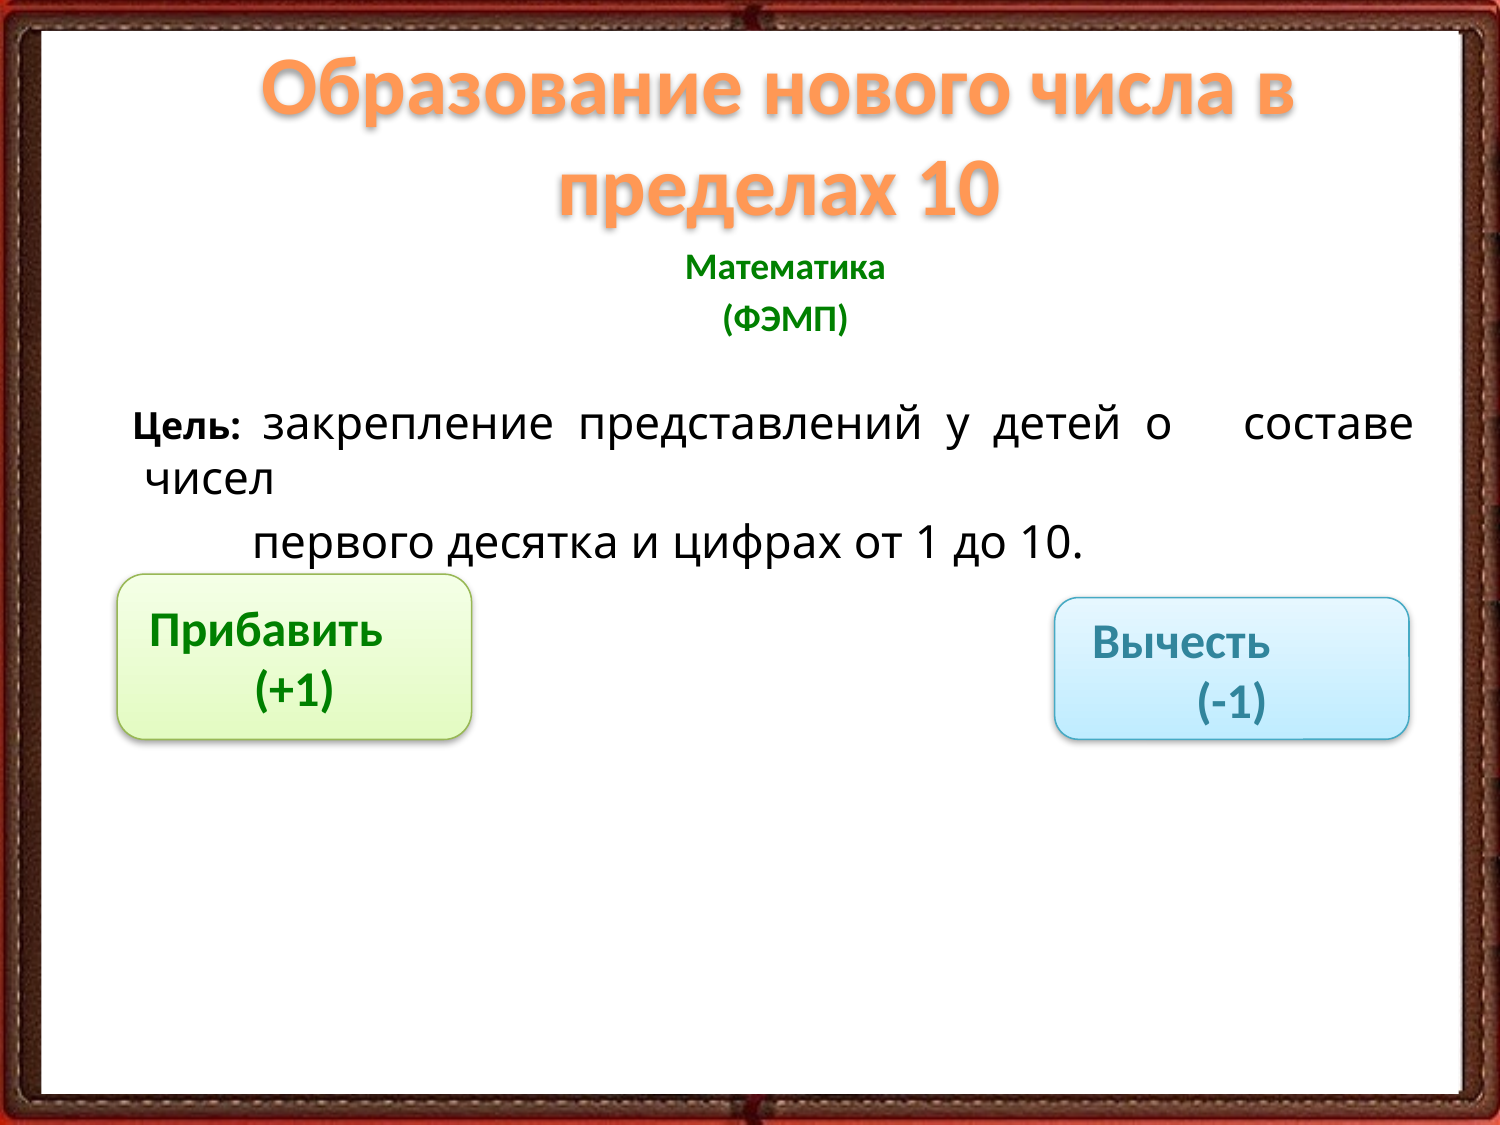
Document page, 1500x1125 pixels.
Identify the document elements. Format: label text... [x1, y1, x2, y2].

text_box Математика (ФЭМП) [561, 234, 1010, 364]
picture [0, 0, 1500, 1125]
text_box Прибавить (+1) [116, 576, 473, 741]
text_box Цель: закрепление представлений у детей о составе чисел первого десятка и цифрах от 1 до 10. [117, 386, 1430, 576]
text_box Вычесть (-1) [1053, 596, 1410, 741]
title Образование нового числа в пределах 10 [147, 58, 1412, 305]
